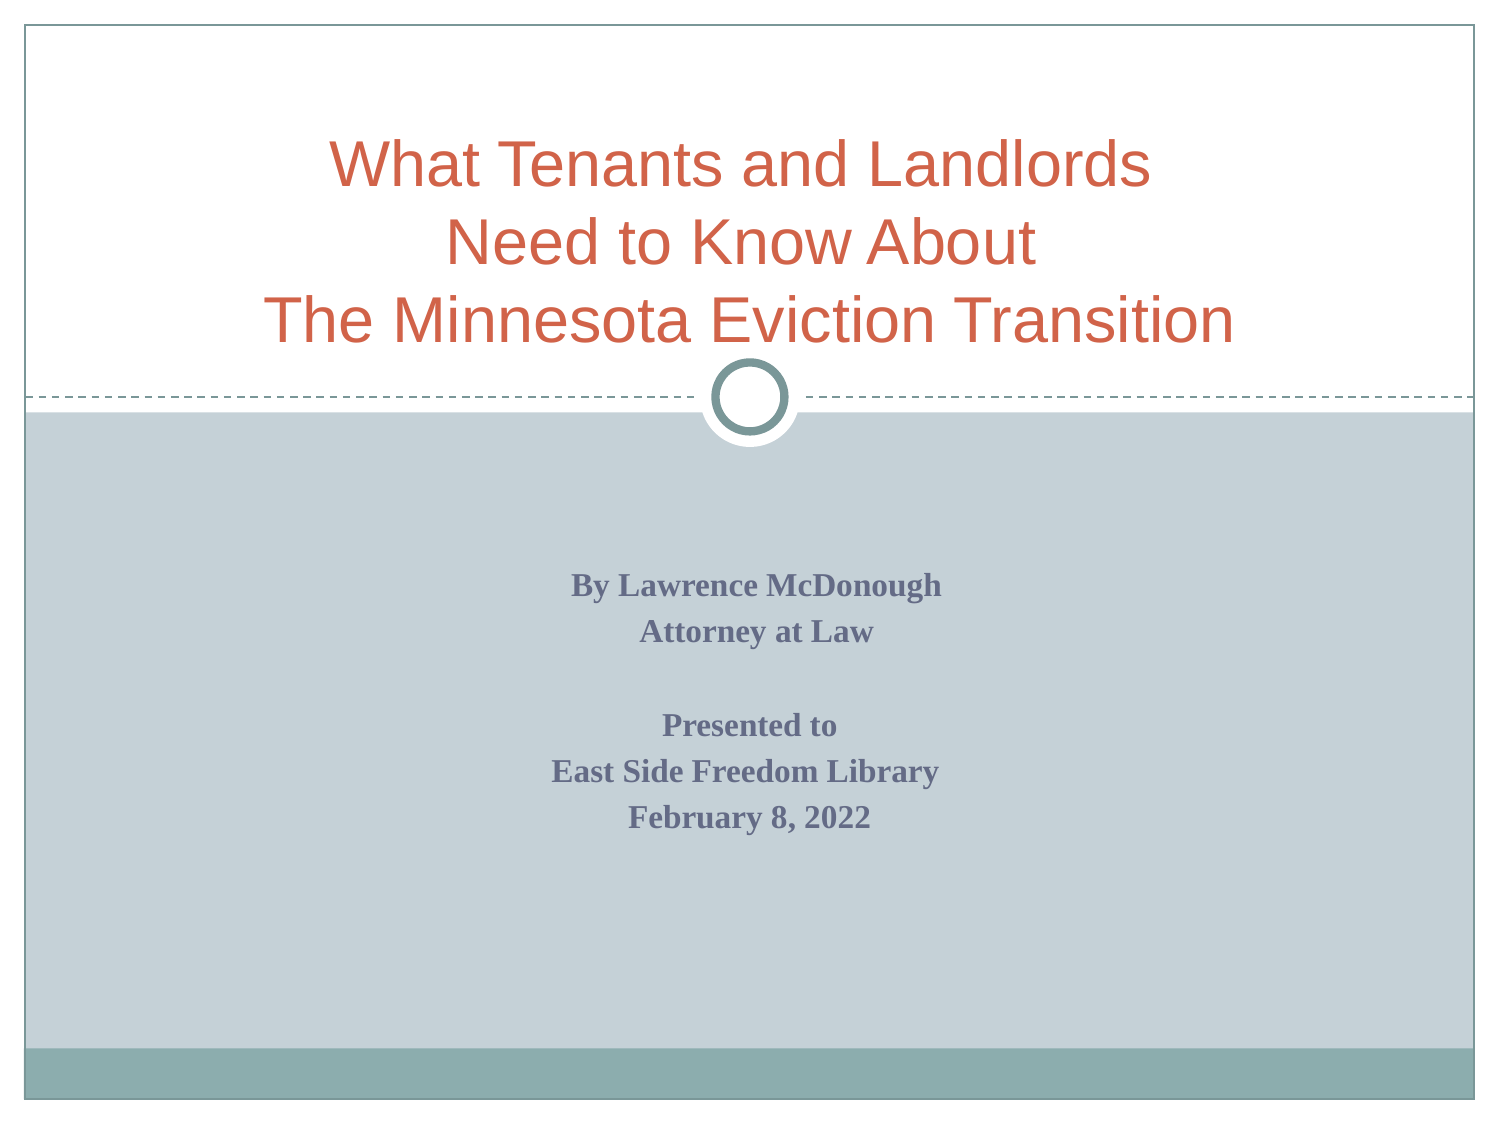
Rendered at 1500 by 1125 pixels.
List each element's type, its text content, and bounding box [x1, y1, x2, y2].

subtitle By Lawrence McDonough Attorney at Law Presented to East Side Freedom Library February 8, 2022 [225, 462, 1275, 975]
title What Tenants and Landlords Need to Know About The Minnesota Eviction Transition [112, 112, 1388, 363]
